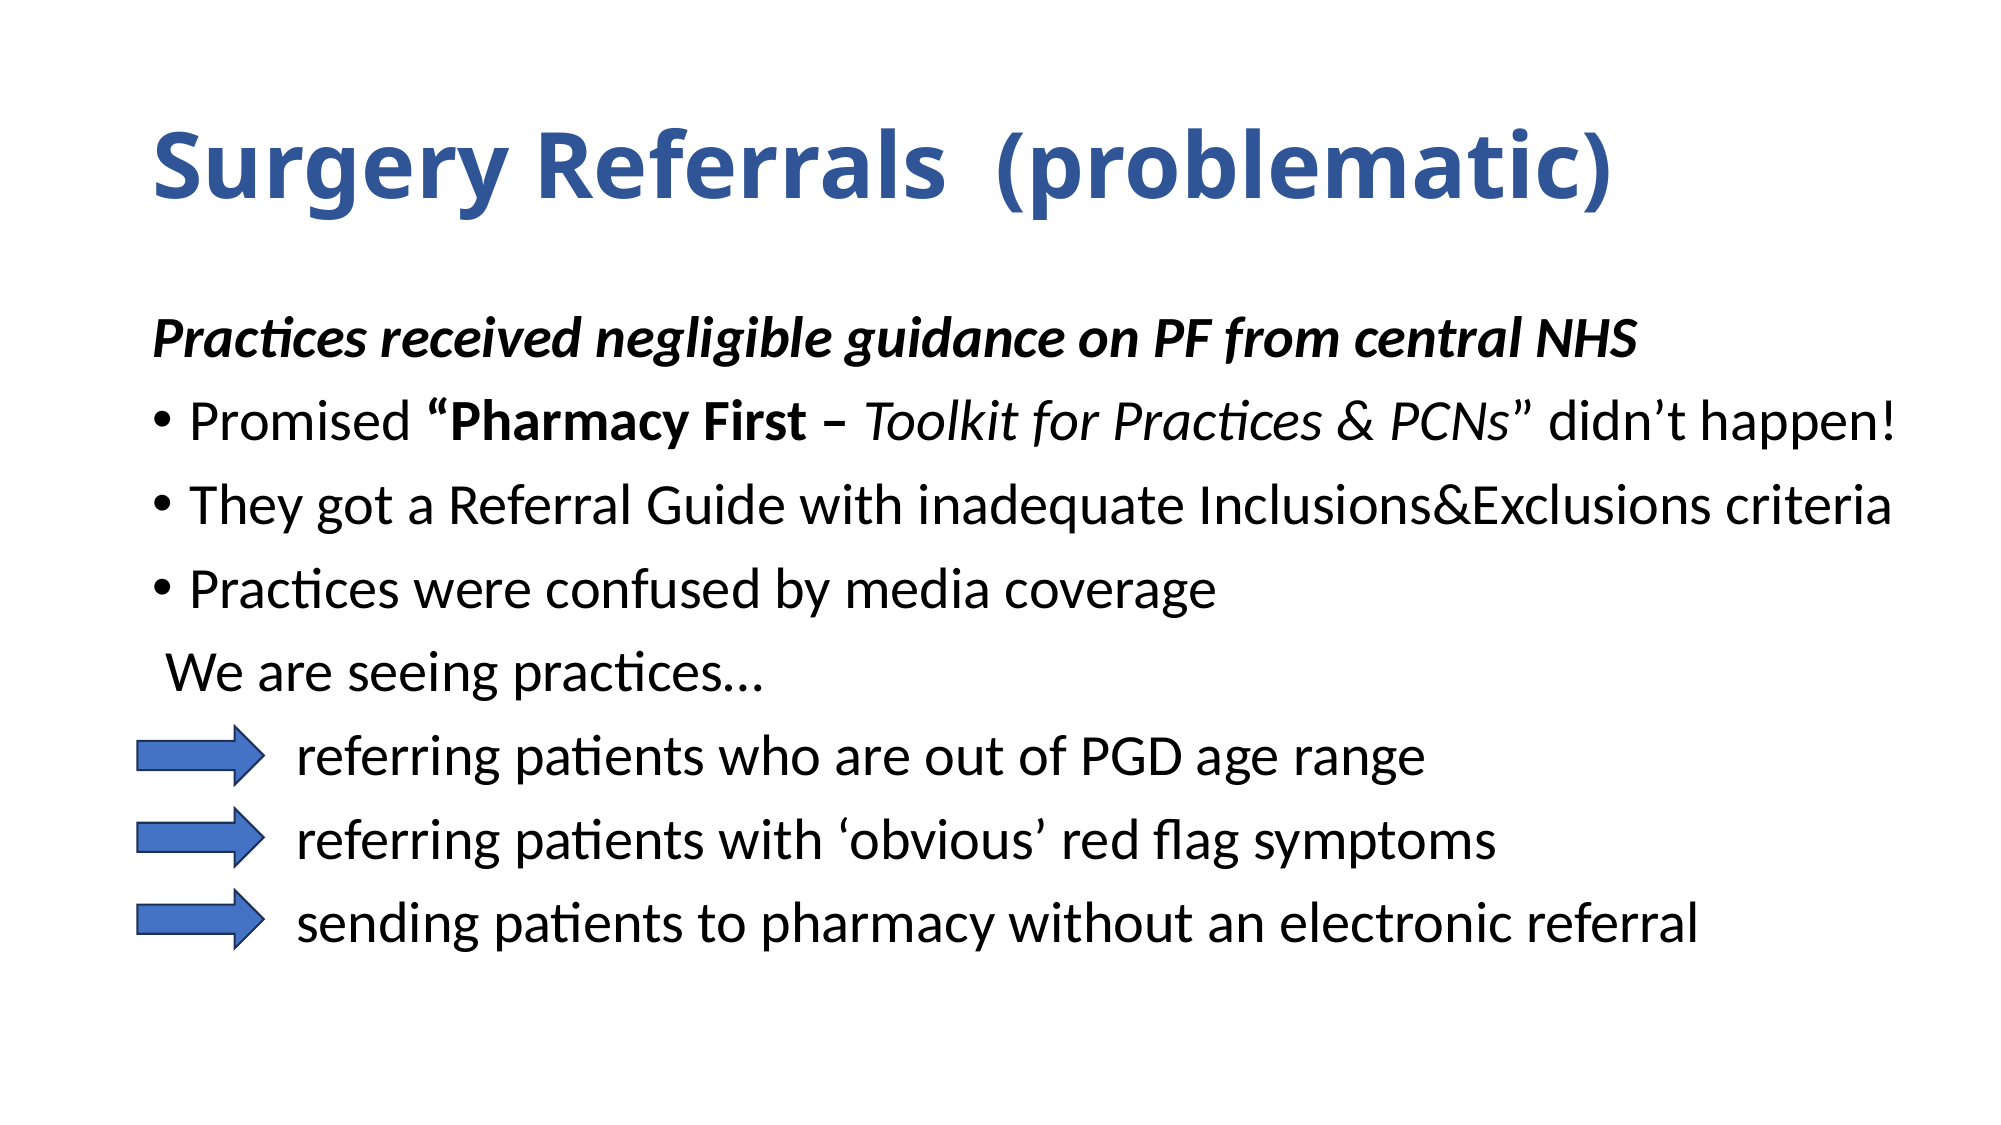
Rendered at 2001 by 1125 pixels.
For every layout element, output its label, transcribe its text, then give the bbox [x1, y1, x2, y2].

text_box [136, 723, 266, 788]
title Surgery Referrals (problematic) [137, 59, 1863, 278]
list Practices received negligible guidance on PF from central NHS Promised “Pharmacy First – Toolkit for Practices & PCNs” didn’t happen! They got a Referral Guide with inadequate Inclusions&Exclusions criteria Practices were confused by media coverage We are seeing practices… referring patients who are out of PGD age range referring patients with ‘obvious’ red flag symptoms sending patients to pharmacy without an electronic referral [137, 299, 1948, 1014]
text_box [136, 887, 266, 951]
text_box [136, 805, 266, 870]
